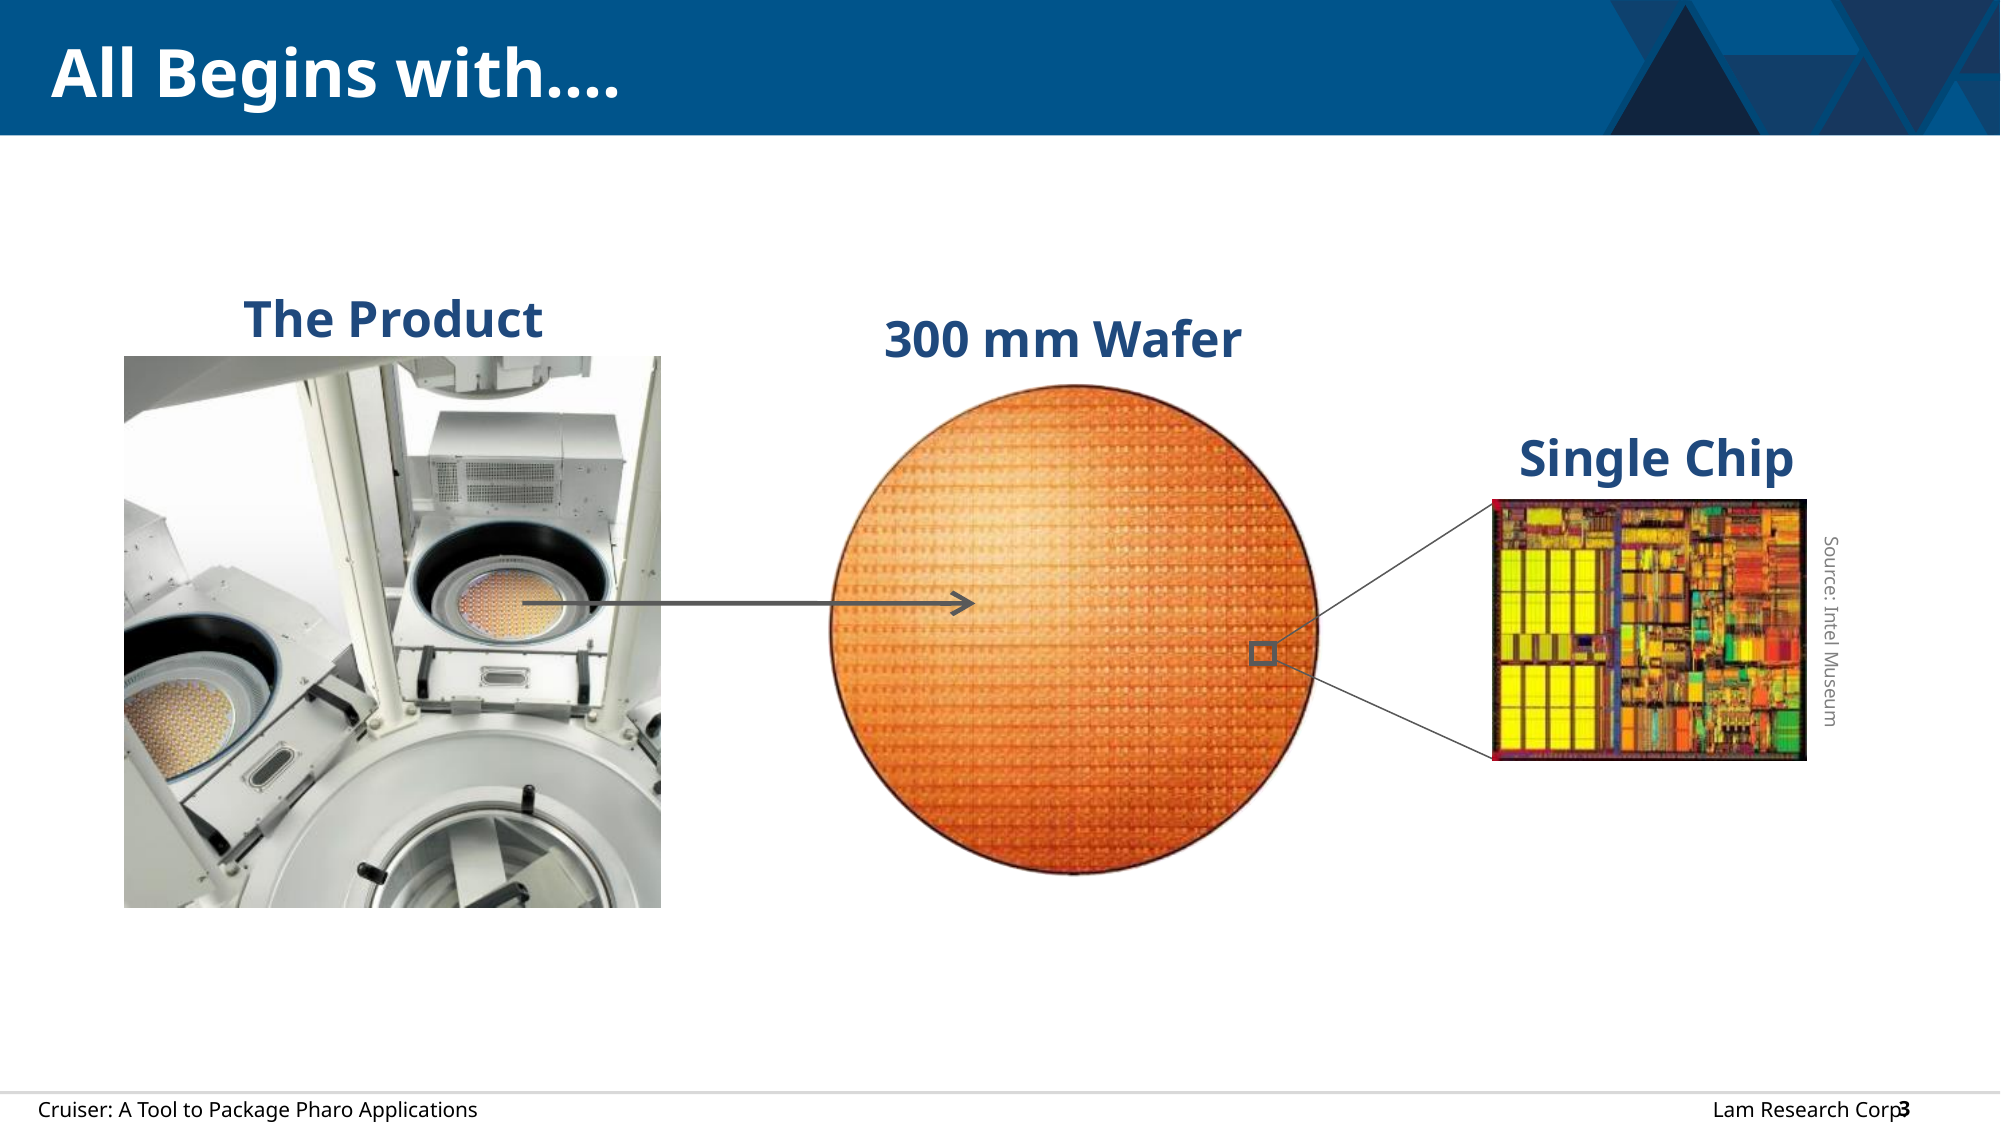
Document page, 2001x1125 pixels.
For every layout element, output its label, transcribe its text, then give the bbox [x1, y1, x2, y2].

title All Begins with…. [51, 0, 1949, 135]
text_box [124, 279, 1844, 908]
